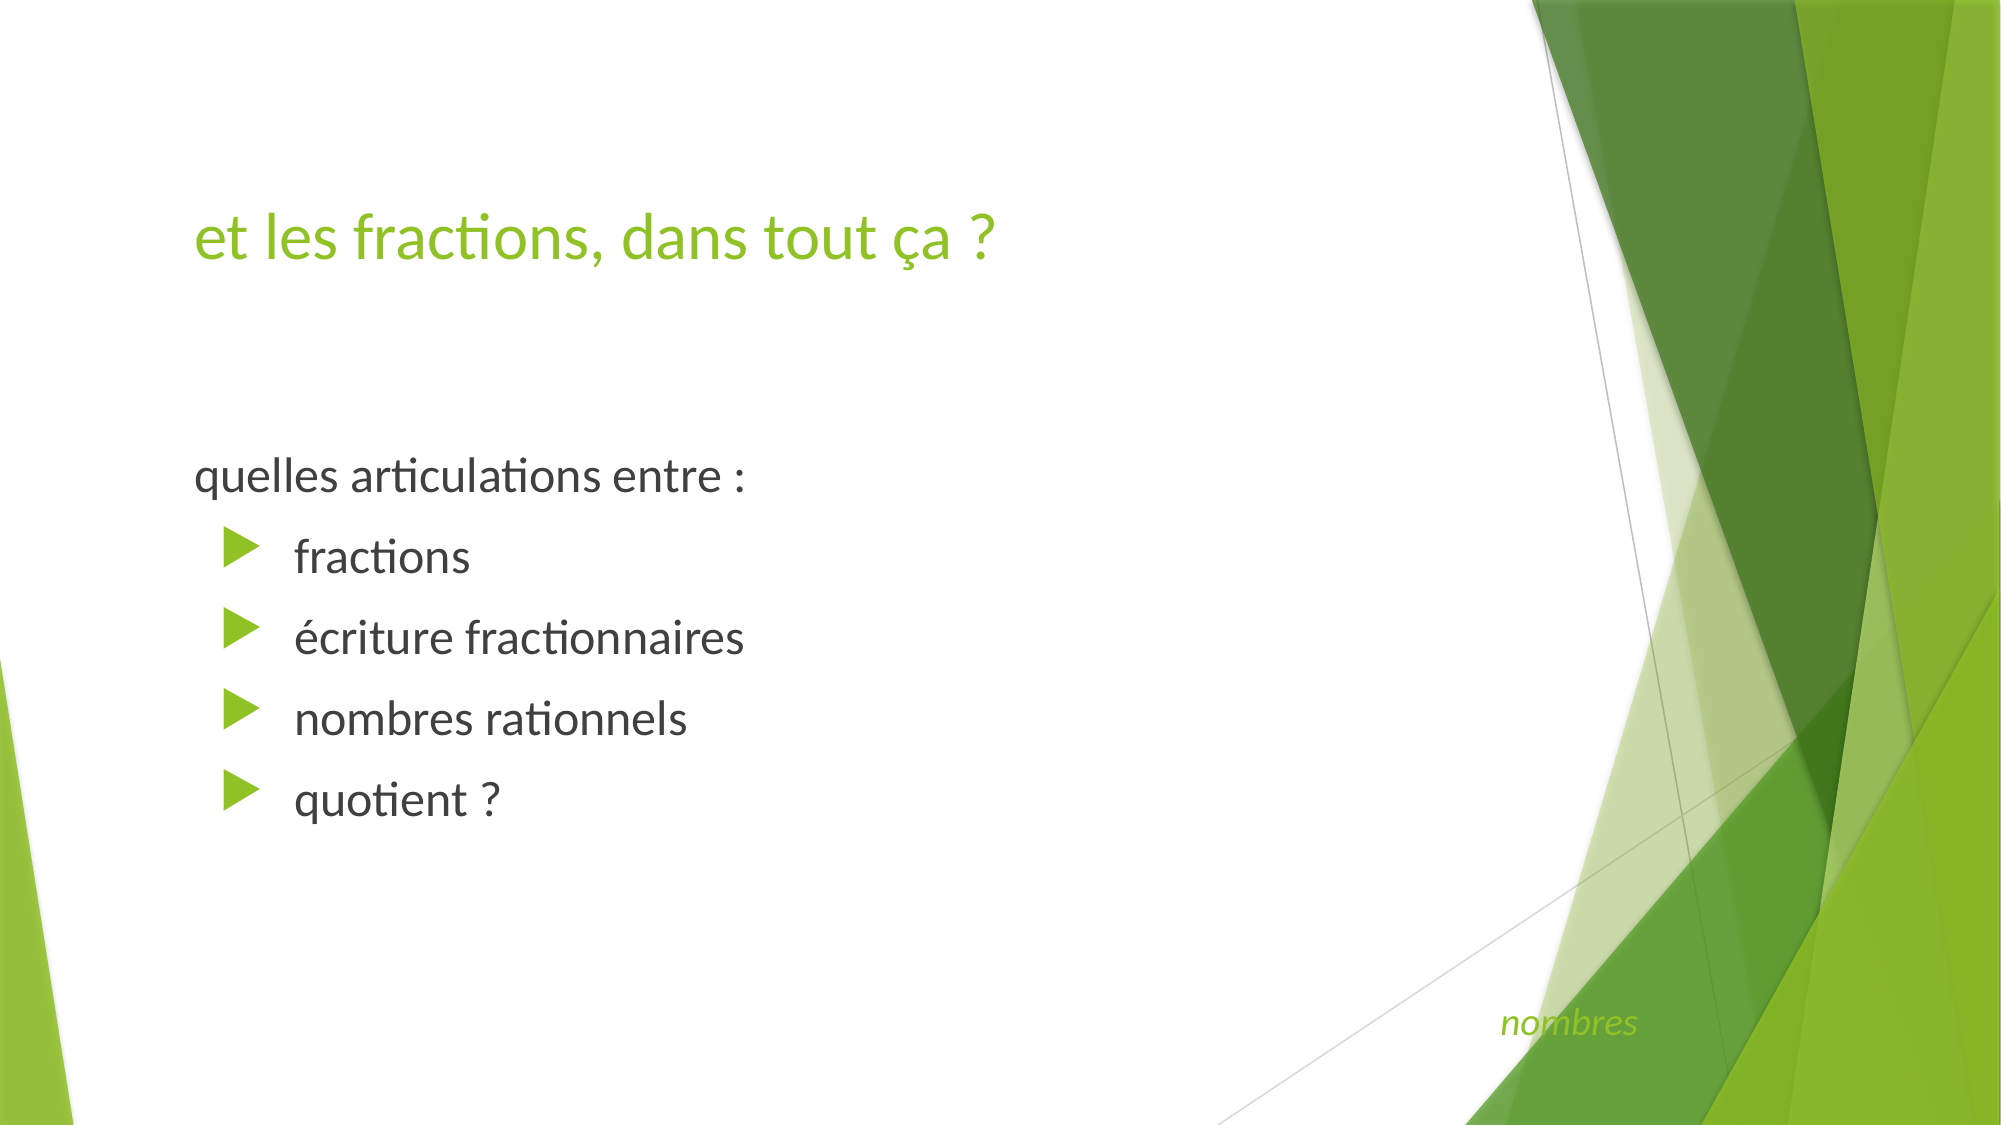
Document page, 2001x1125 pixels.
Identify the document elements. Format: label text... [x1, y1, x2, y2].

title nombres [1485, 988, 2000, 1081]
list quelles articulations entre : fractions écriture fractionnaires nombres rationnels quotient ? [179, 435, 1821, 971]
title et les fractions, dans tout ça ? [179, 184, 1821, 312]
